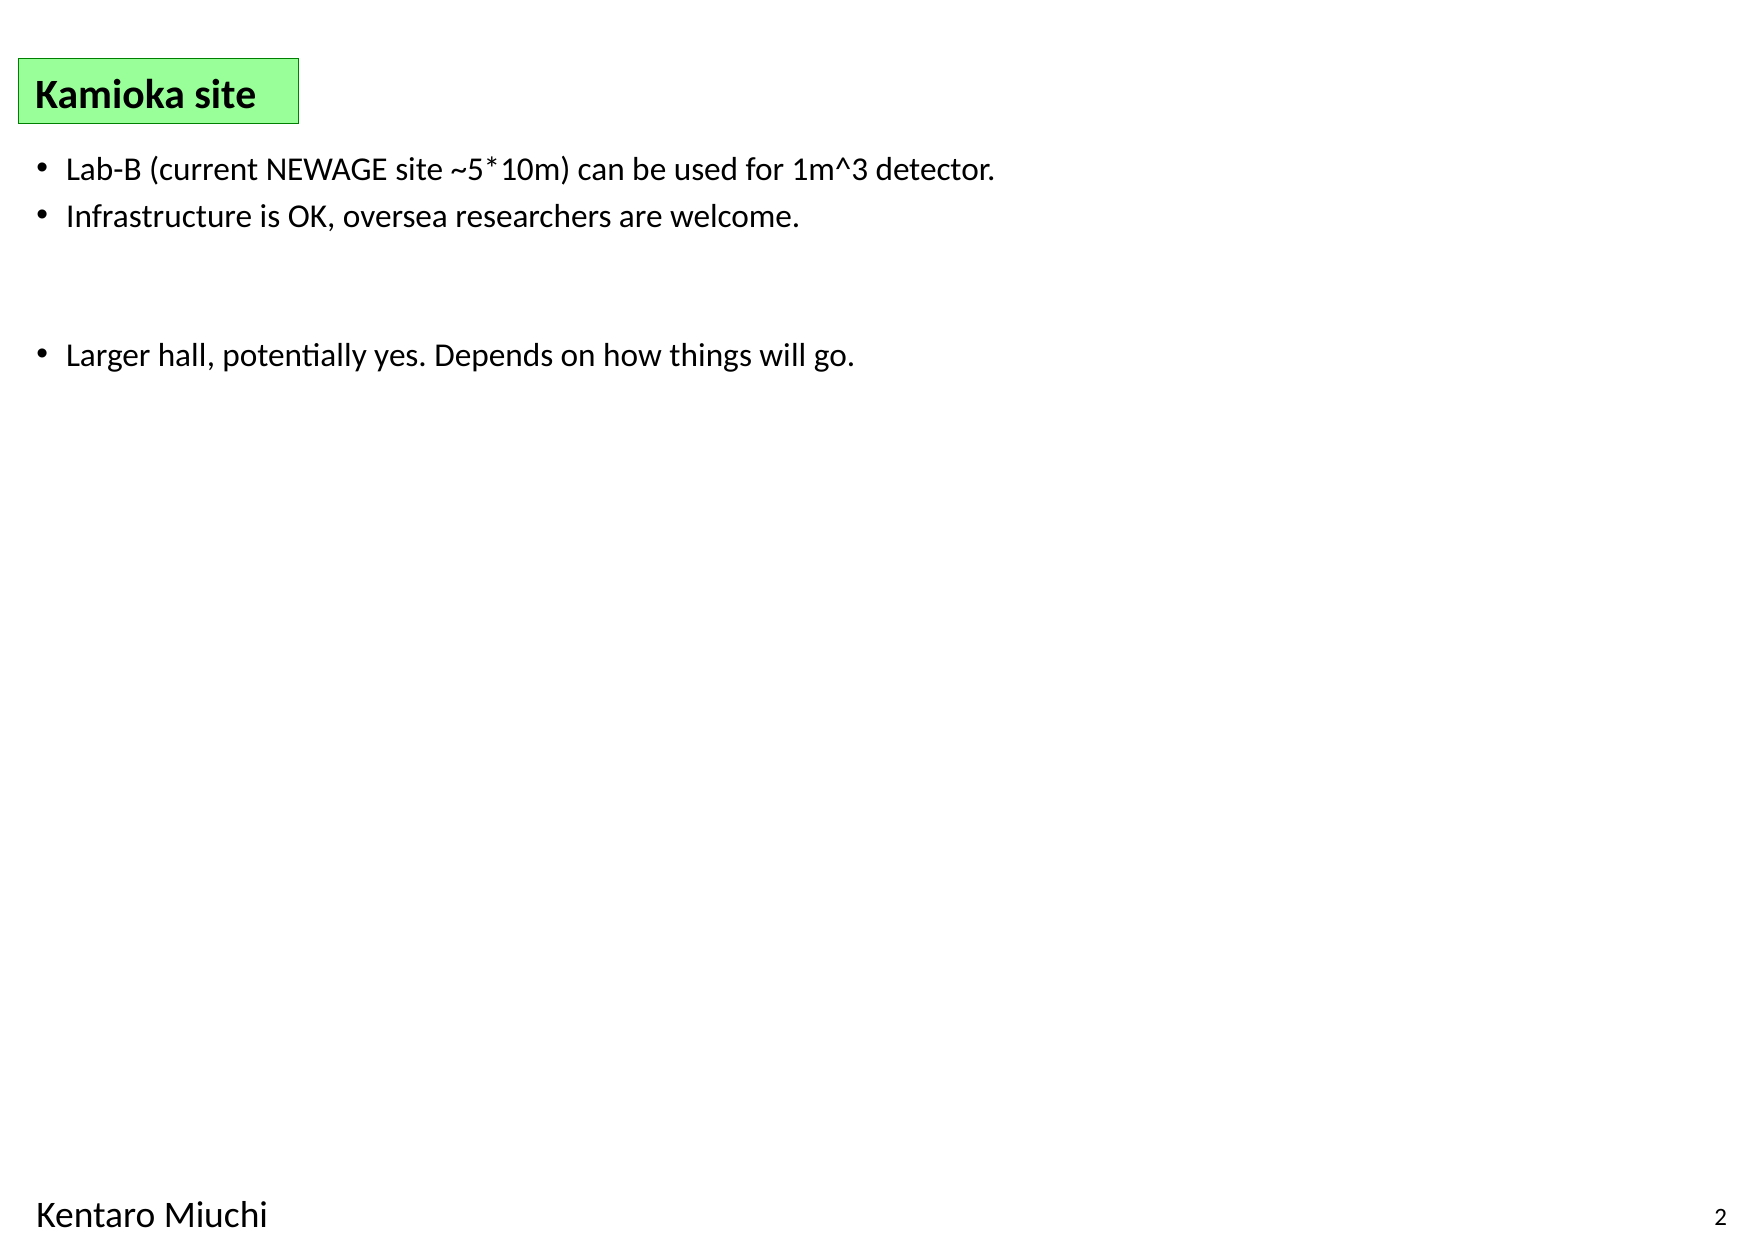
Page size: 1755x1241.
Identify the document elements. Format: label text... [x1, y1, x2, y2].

list Kentaro Miuchi [21, 1182, 315, 1218]
list Kamioka site [18, 58, 299, 124]
list Lab-B (current NEWAGE site ~5*10m) can be used for 1m^3 detector. Infrastructure is OK, oversea researchers are welcome. Larger hall, potentially yes. Depends on how things will go. [21, 139, 1112, 269]
